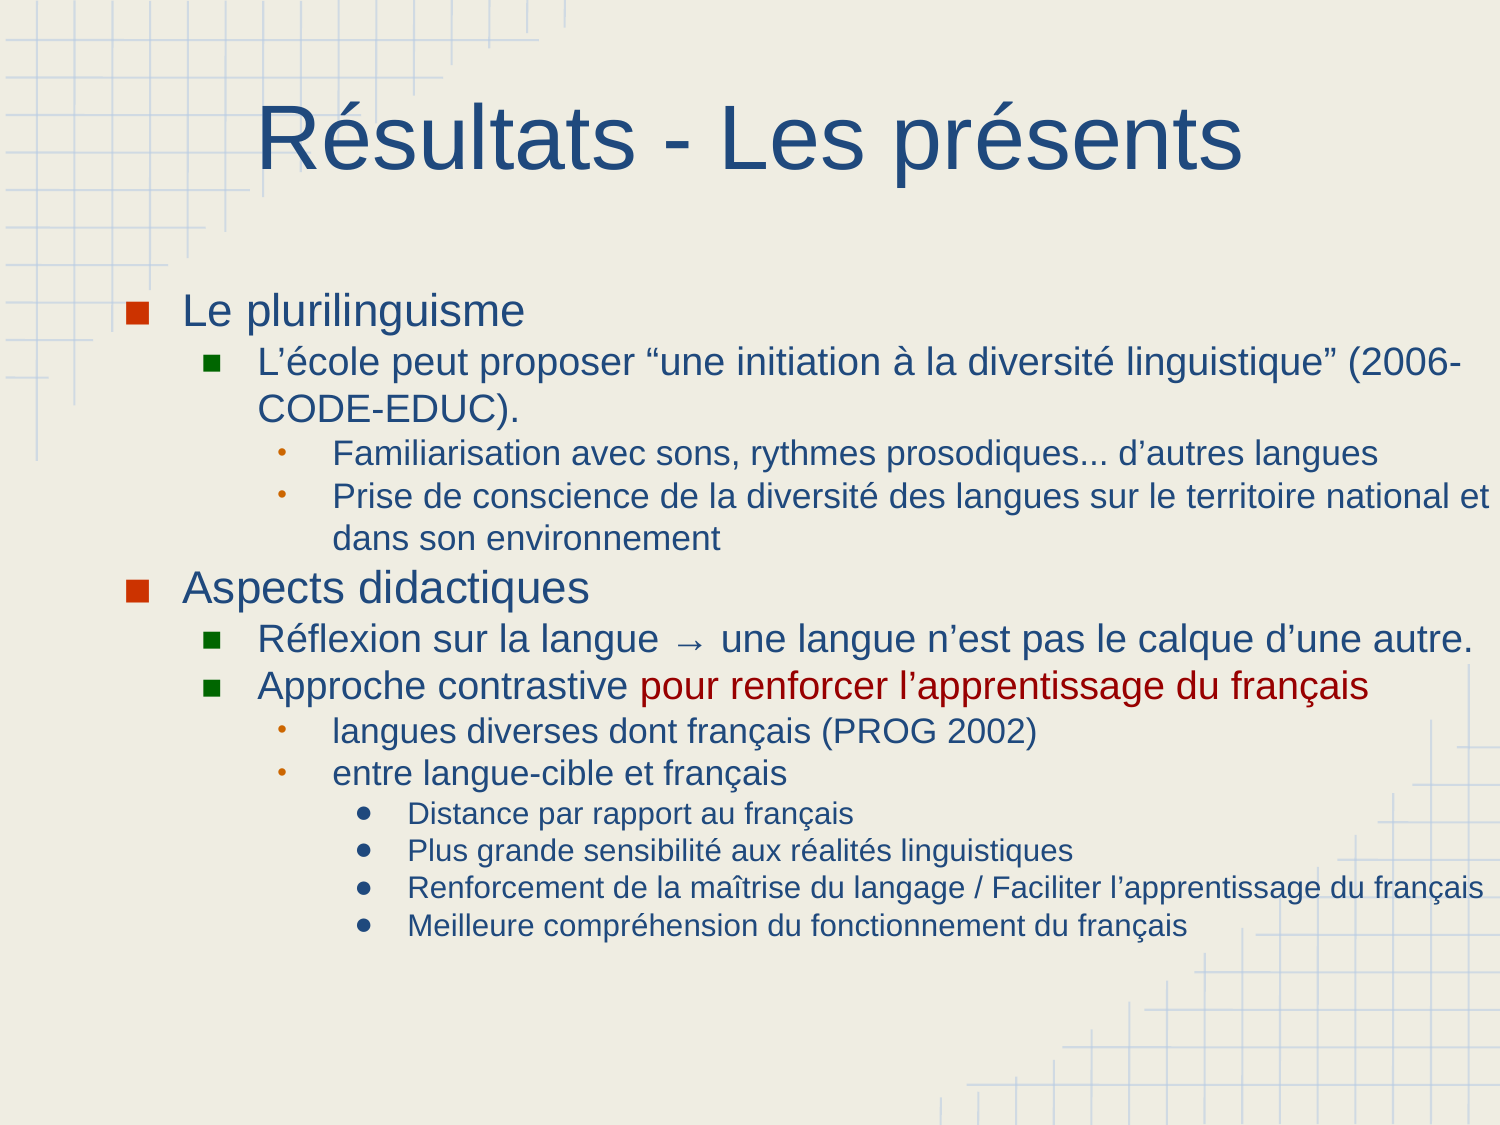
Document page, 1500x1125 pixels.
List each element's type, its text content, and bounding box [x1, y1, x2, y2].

list Le plurilinguisme L’école peut proposer “une initiation à la diversité linguistique” (2006-CODE-EDUC). Familiarisation avec sons, rythmes prosodiques... d’autres langues Prise de conscience de la diversité des langues sur le territoire national et dans son environnement Aspects didactiques Réflexion sur la langue → une langue n’est pas le calque d’une autre. Approche contrastive pour renforcer l’apprentissage du français langues diverses dont français (PROG 2002) entre langue-cible et français Distance par rapport au français Plus grande sensibilité aux réalités linguistiques Renforcement de la maîtrise du langage / Faciliter l’apprentissage du français Meilleure compréhension du fonctionnement du français [92, 265, 1500, 1008]
title Résultats - Les présents [75, 31, 1425, 247]
